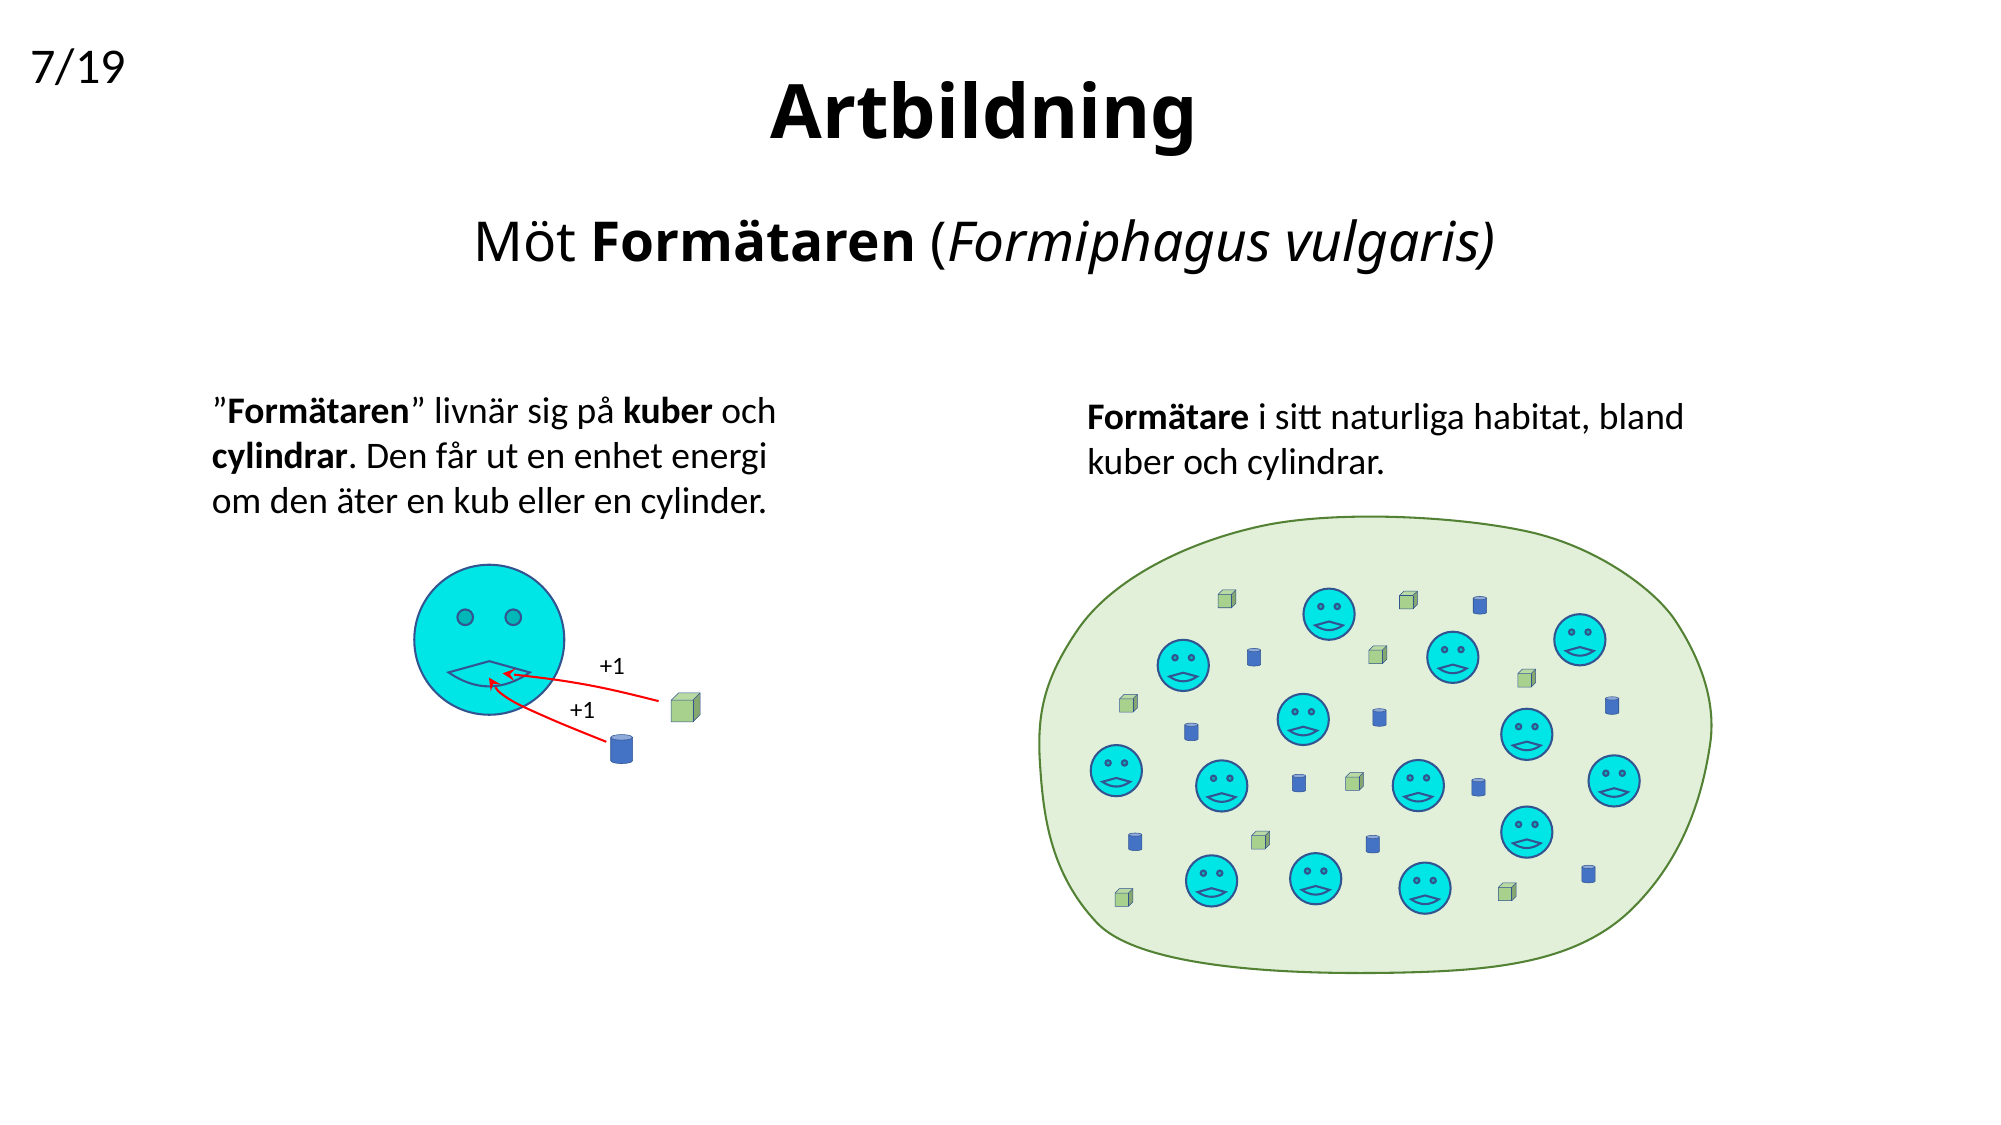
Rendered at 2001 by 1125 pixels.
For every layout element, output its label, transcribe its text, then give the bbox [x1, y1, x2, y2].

text_box [1195, 759, 1249, 813]
text_box [611, 688, 659, 703]
text_box [675, 694, 696, 699]
text_box [1500, 707, 1554, 761]
text_box [1156, 638, 1210, 693]
text_box [1245, 647, 1262, 668]
text_box +1 [555, 686, 611, 731]
text_box Formätare i sitt naturliga habitat, bland kuber och cylindrar. [1072, 384, 1700, 490]
text_box [609, 733, 634, 765]
text_box [1344, 771, 1365, 792]
text_box [1398, 861, 1452, 915]
text_box [1114, 887, 1134, 908]
text_box 7/19 [15, 26, 141, 102]
text_box [1367, 644, 1388, 665]
title Artbildning Möt Formätaren (Formiphagus vulgaris) [122, 65, 1848, 283]
text_box [1127, 831, 1143, 852]
text_box [1587, 754, 1641, 808]
text_box [1184, 854, 1239, 908]
text_box [1118, 693, 1139, 714]
text_box [1183, 722, 1200, 742]
text_box [1553, 613, 1607, 667]
text_box [1276, 692, 1330, 747]
text_box [1470, 777, 1487, 798]
text_box [1217, 588, 1237, 609]
text_box [1371, 707, 1388, 728]
text_box [1580, 864, 1597, 884]
text_box [1471, 595, 1488, 616]
text_box [488, 677, 555, 723]
text_box [1250, 830, 1271, 851]
text_box [1289, 852, 1343, 906]
text_box [1500, 805, 1554, 859]
text_box [1603, 695, 1620, 716]
text_box [1038, 515, 1713, 975]
text_box [413, 563, 566, 716]
text_box [1516, 668, 1537, 689]
text_box [1290, 773, 1307, 793]
text_box [1391, 758, 1445, 813]
text_box [1398, 590, 1419, 610]
text_box ”Formätaren” livnär sig på kuber och cylindrar. Den får ut en enhet energi om den äter en kub eller en cylinder. [197, 378, 825, 529]
text_box [576, 731, 607, 743]
text_box [1364, 834, 1381, 855]
text_box +1 [585, 641, 640, 687]
text_box [670, 691, 702, 723]
text_box [1302, 587, 1356, 641]
text_box [1426, 630, 1480, 684]
text_box [502, 668, 585, 686]
text_box [1497, 881, 1518, 902]
text_box [1089, 744, 1143, 798]
